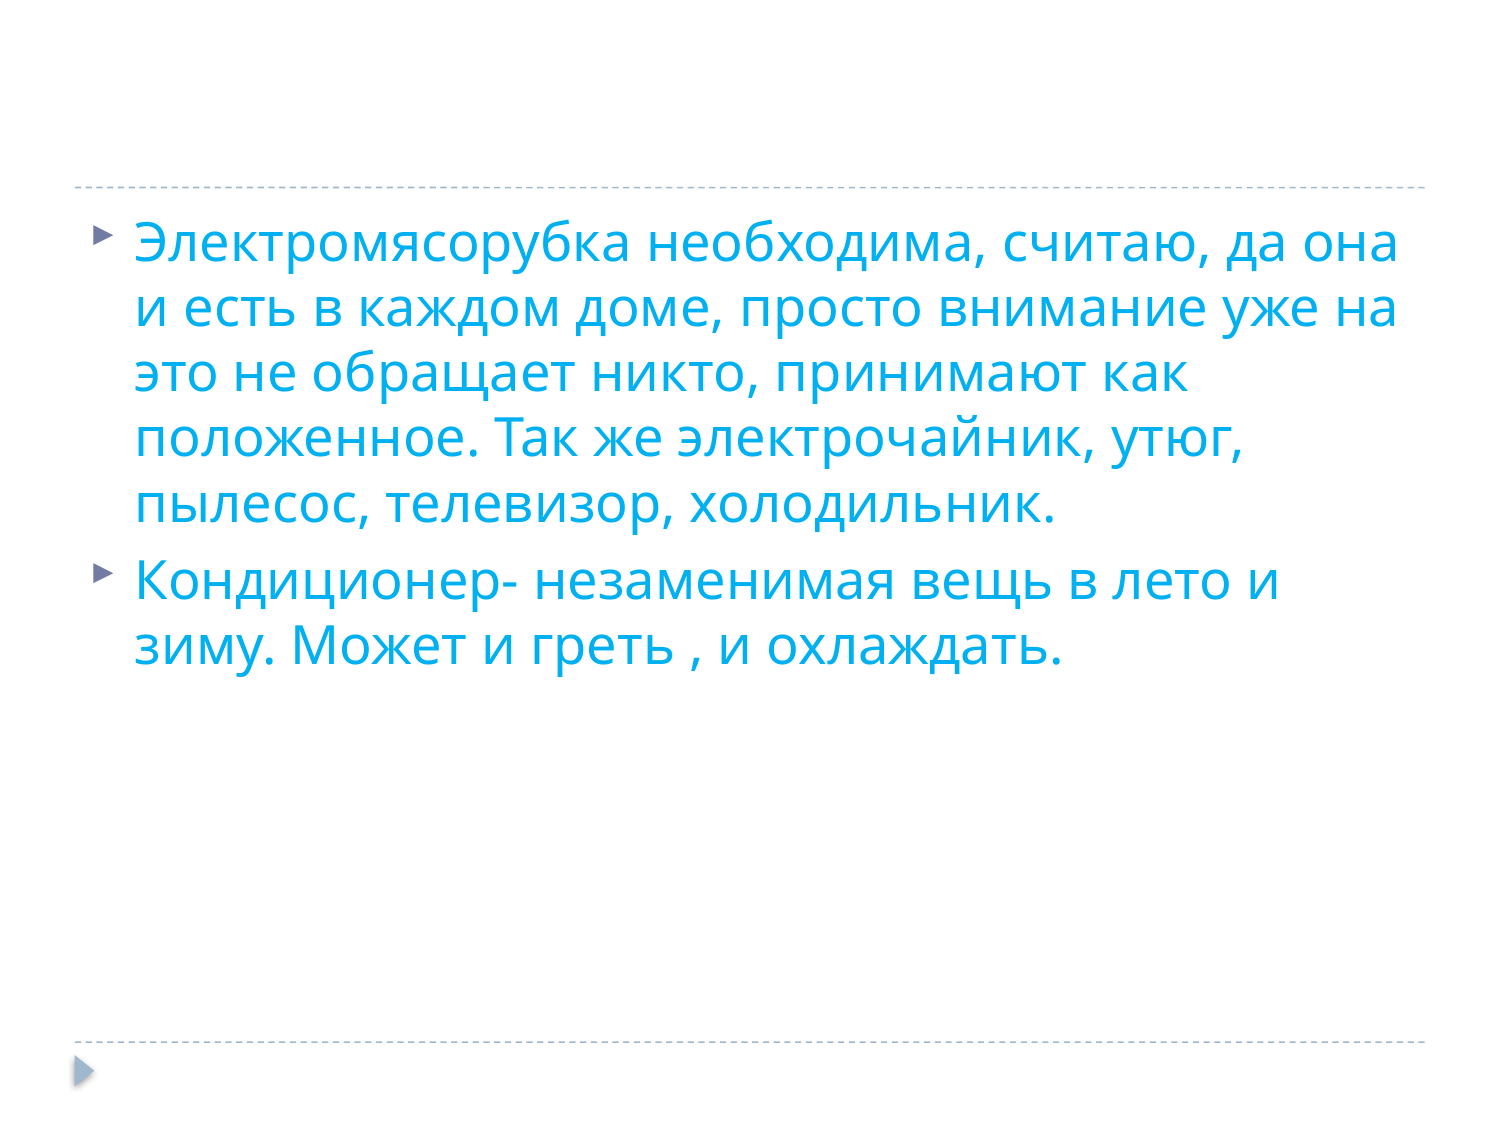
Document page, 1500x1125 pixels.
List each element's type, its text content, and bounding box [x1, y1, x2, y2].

list Электромясорубка необходима, считаю, да она и есть в каждом доме, просто внимание уже на это не обращает никто, принимают как положенное. Так же электрочайник, утюг, пылесос, телевизор, холодильник. Кондиционер- незаменимая вещь в лето и зиму. Может и греть , и охлаждать. [75, 200, 1425, 1010]
